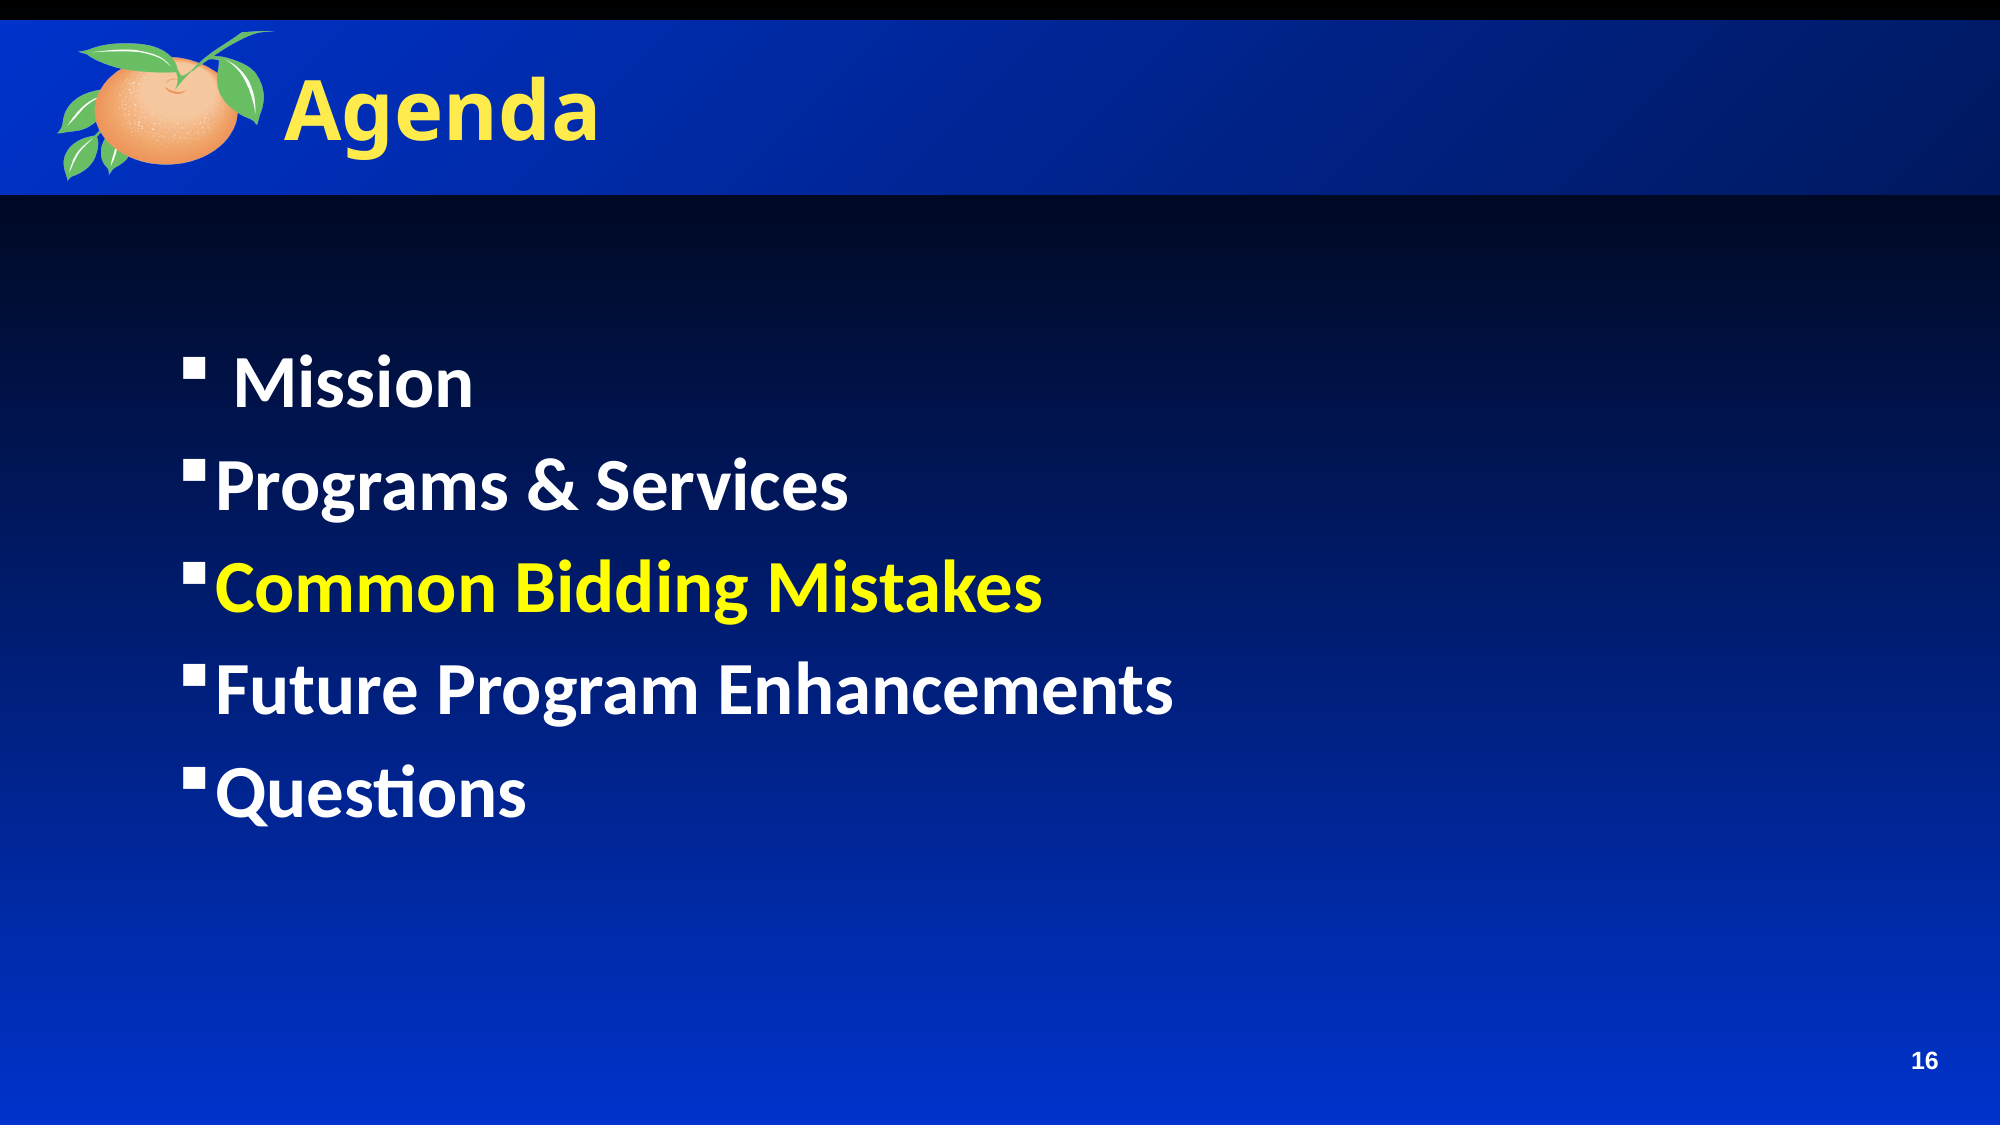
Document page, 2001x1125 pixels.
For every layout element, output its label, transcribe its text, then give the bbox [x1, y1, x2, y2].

text_box 16 [1887, 1037, 1963, 1083]
list Mission Programs & Services Common Bidding Mistakes Future Program Enhancements Questions [125, 324, 1675, 900]
title Agenda [269, 45, 1938, 171]
